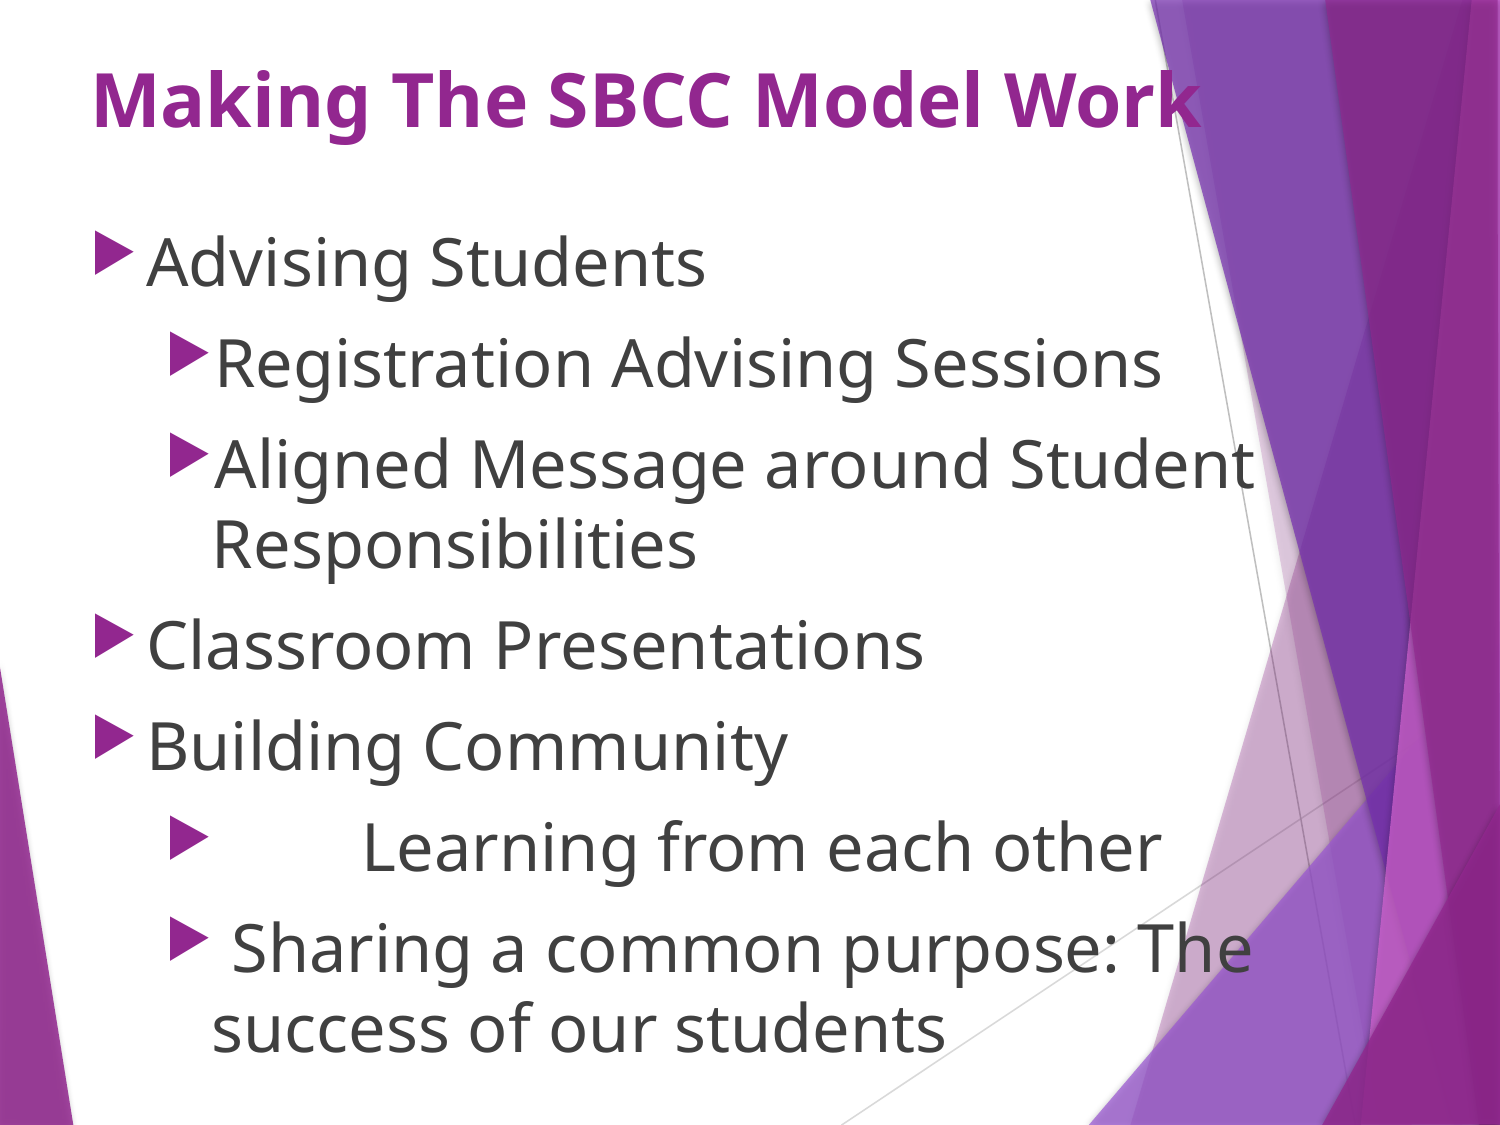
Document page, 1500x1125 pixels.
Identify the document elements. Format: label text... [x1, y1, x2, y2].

title Making The SBCC Model Work [75, 45, 1425, 212]
list Advising Students Registration Advising Sessions Aligned Message around Student Responsibilities Classroom Presentations Building Community Learning from each other Sharing a common purpose: The success of our students [75, 212, 1425, 1125]
